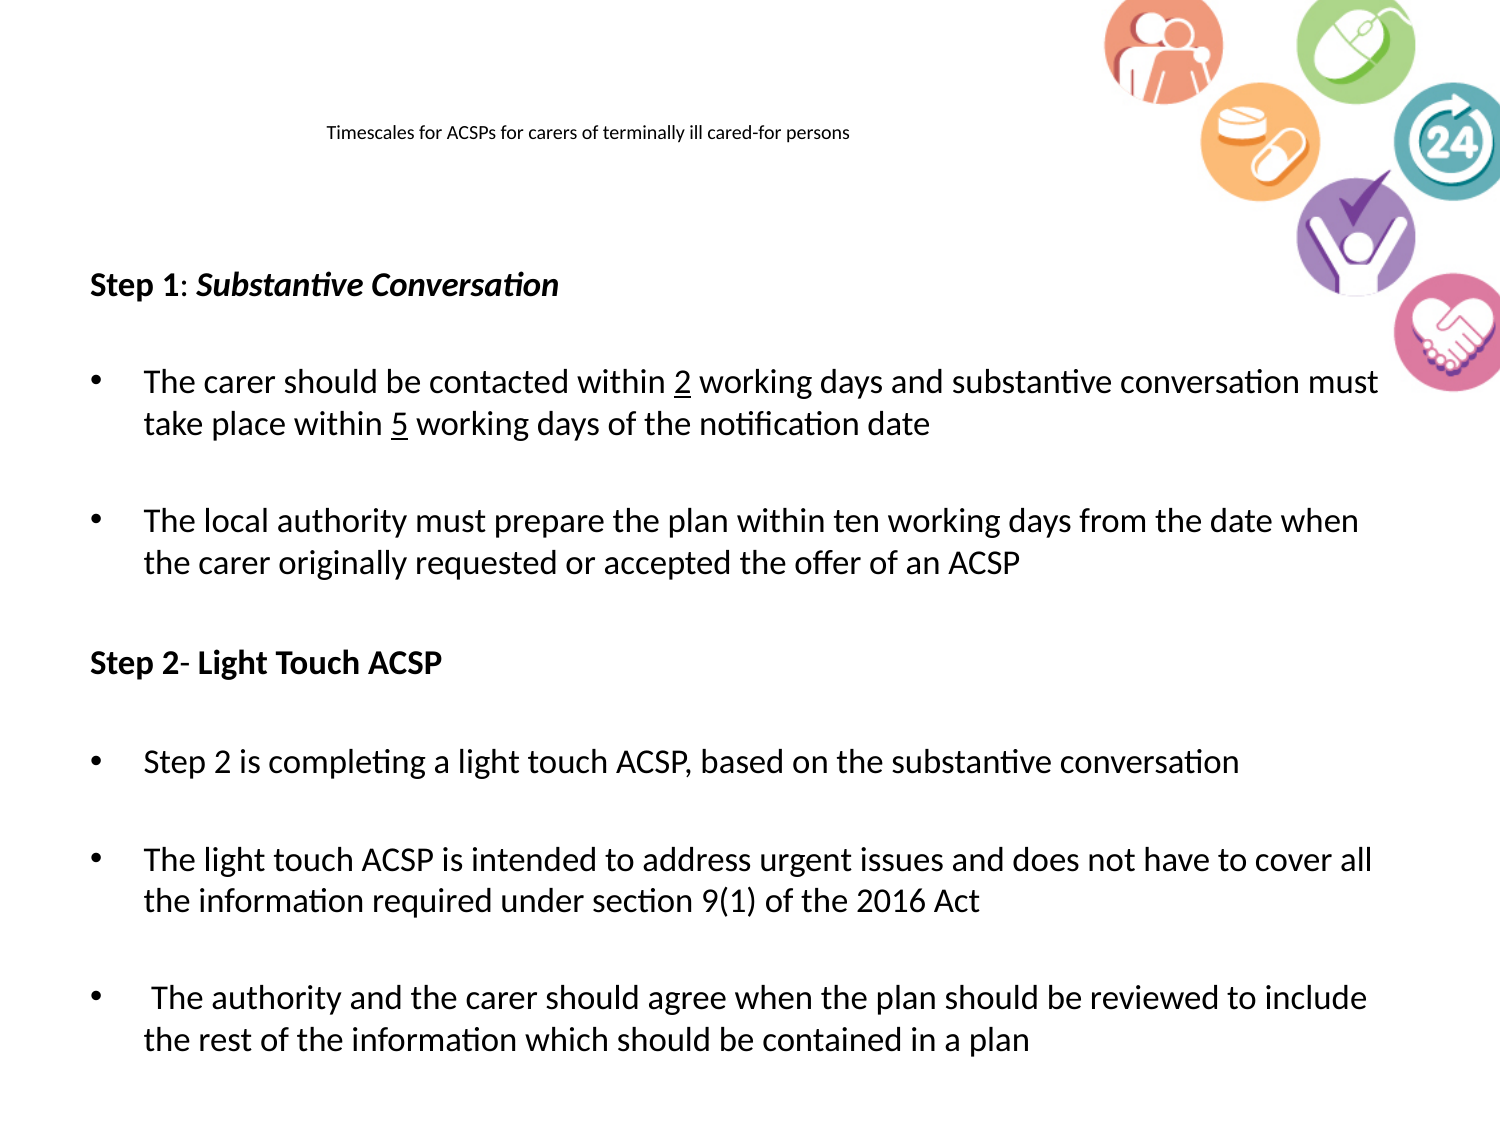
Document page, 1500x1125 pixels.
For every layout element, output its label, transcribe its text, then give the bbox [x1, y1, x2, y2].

title Timescales for ACSPs for carers of terminally ill cared-for persons [29, 42, 1152, 220]
picture [0, 0, 1500, 1125]
list Step 1: Substantive Conversation The carer should be contacted within 2 working days and substantive conversation must take place within 5 working days of the notification date The local authority must prepare the plan within ten working days from the date when the carer originally requested or accepted the offer of an ACSP Step 2- Light Touch ACSP Step 2 is completing a light touch ACSP, based on the substantive conversation The light touch ACSP is intended to address urgent issues and does not have to cover all the information required under section 9(1) of the 2016 Act The authority and the carer should agree when the plan should be reviewed to include the rest of the information which should be contained in a plan [75, 208, 1425, 1071]
